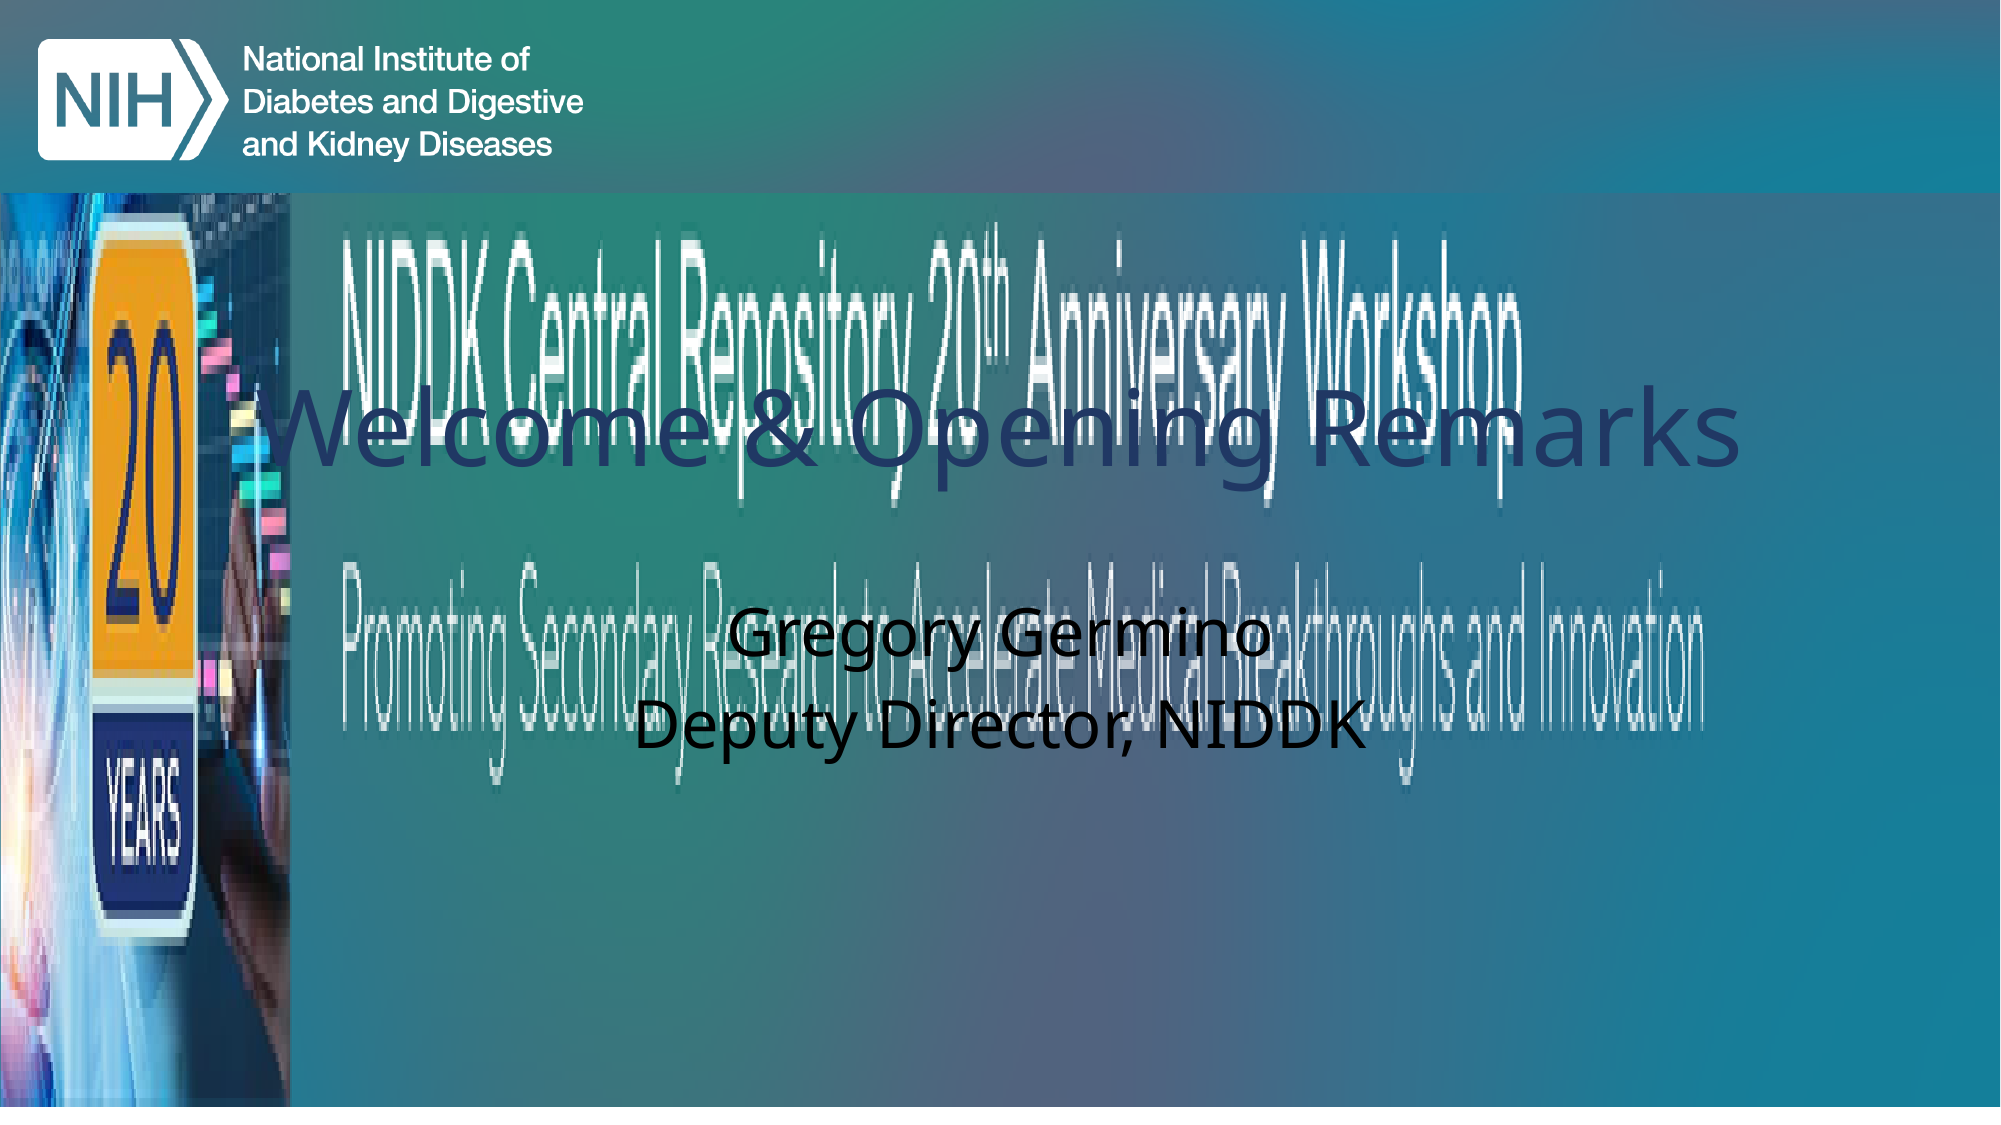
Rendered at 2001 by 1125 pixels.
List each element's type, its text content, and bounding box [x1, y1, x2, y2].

title Welcome & Opening Remarks [204, 262, 1796, 497]
picture [0, 0, 2001, 1125]
subtitle Gregory Germino Deputy Director, NIDDK [249, 590, 1750, 863]
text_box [0, 0, 2000, 193]
